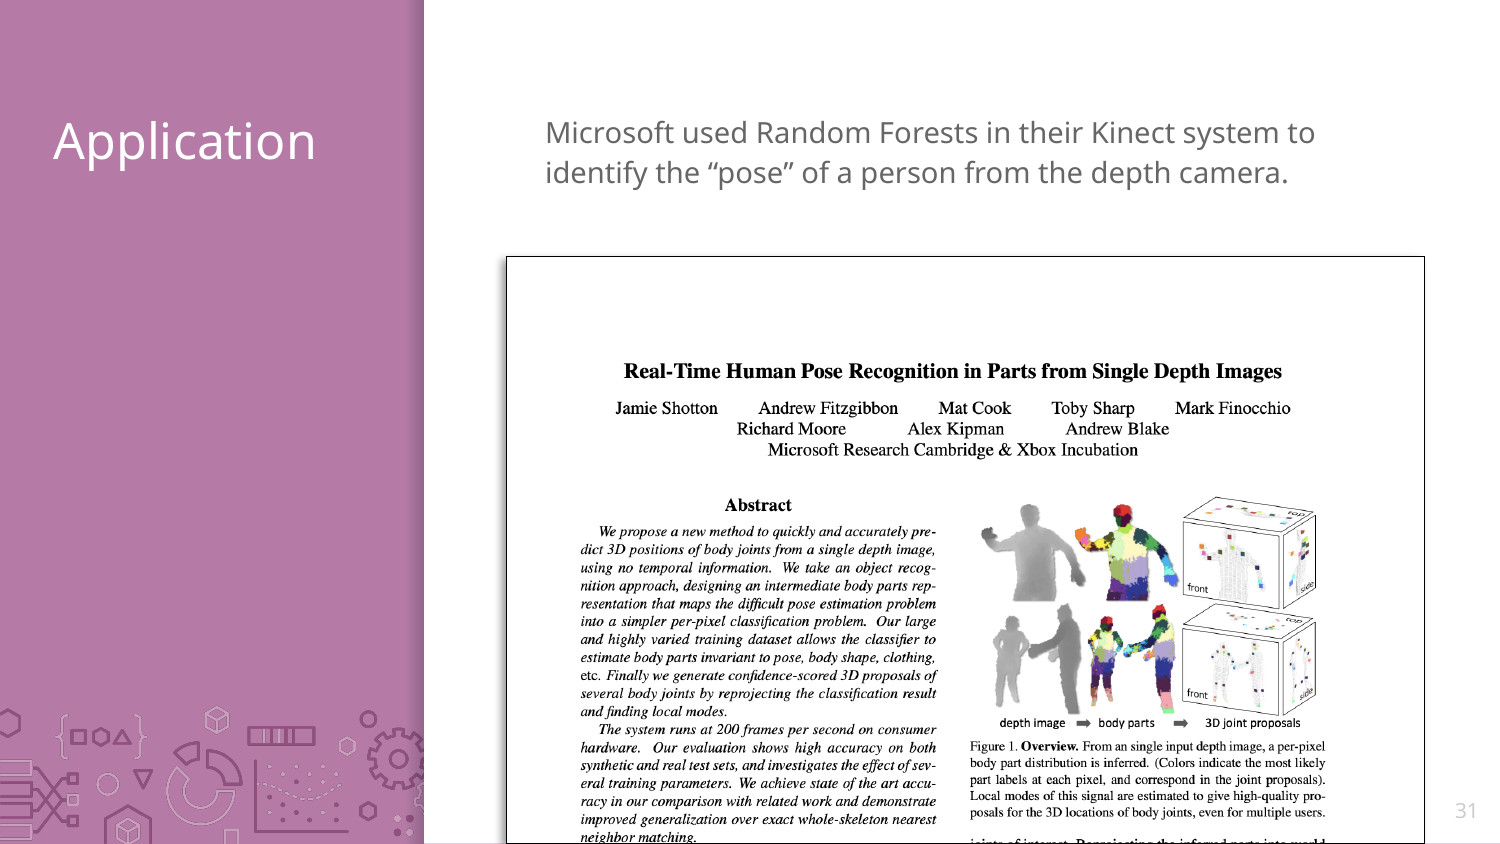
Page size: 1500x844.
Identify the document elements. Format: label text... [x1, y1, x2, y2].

picture [506, 255, 1426, 844]
title Application [38, 94, 375, 748]
slide_number 31 [1430, 779, 1494, 844]
list Microsoft used Random Forests in their Kinect system to identify the “pose” of a person from the depth camera. [506, 94, 1425, 255]
picture [0, 701, 424, 844]
